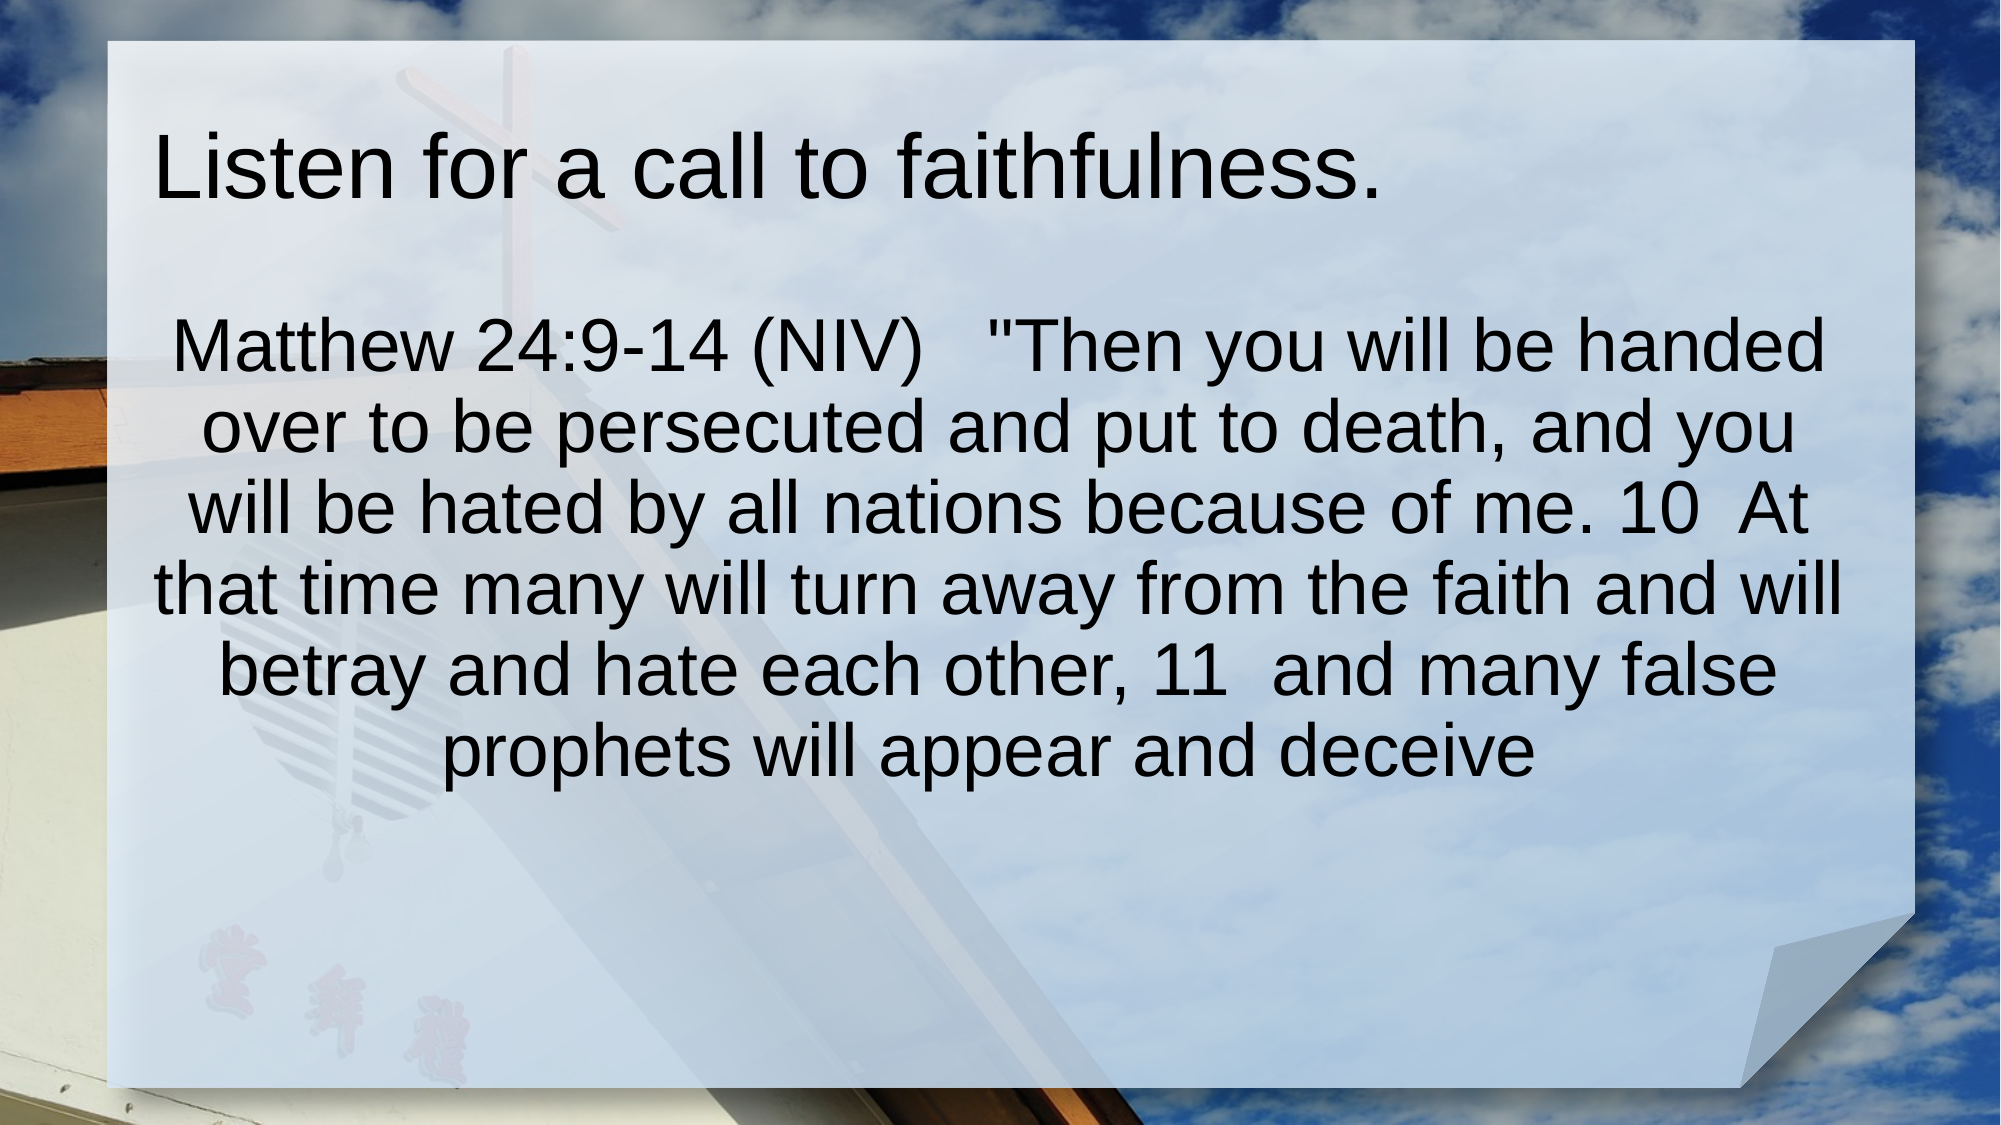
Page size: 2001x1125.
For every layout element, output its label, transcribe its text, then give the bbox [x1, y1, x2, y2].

title Listen for a call to faithfulness. [137, 59, 1863, 278]
list Matthew 24:9-14 (NIV) "Then you will be handed over to be persecuted and put to death, and you will be hated by all nations because of me. 10 At that time many will turn away from the faith and will betray and hate each other, 11 and many false prophets will appear and deceive [137, 299, 1863, 1014]
picture [0, 0, 2001, 1125]
